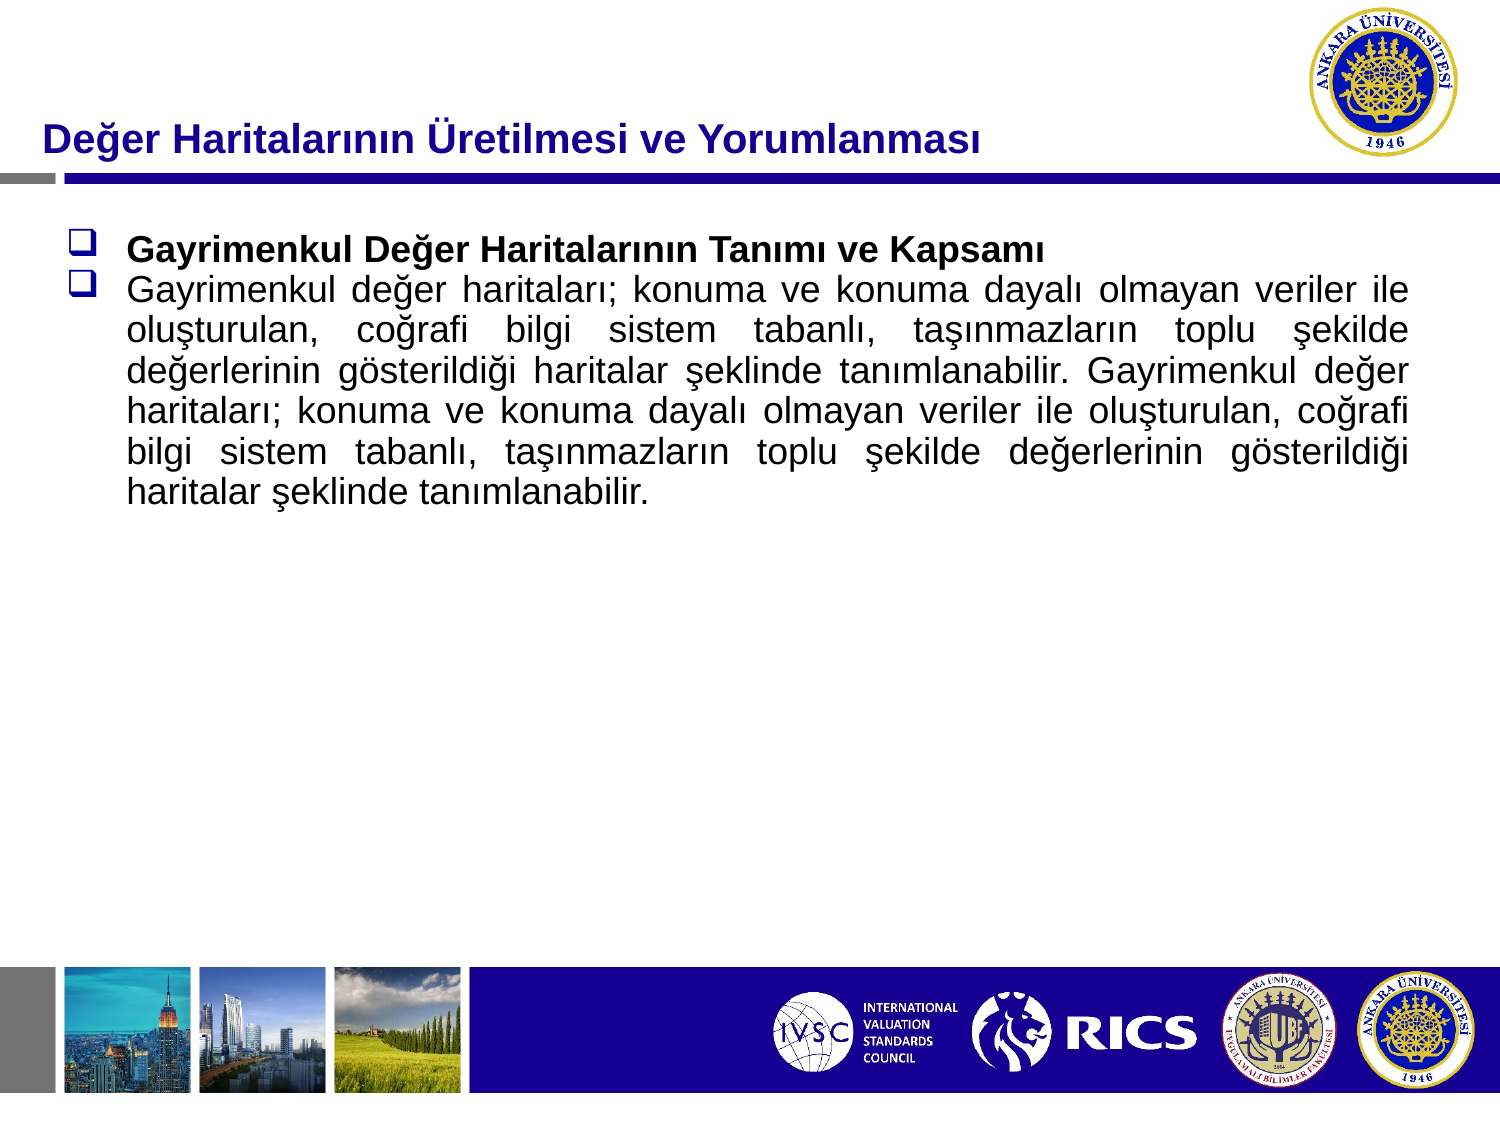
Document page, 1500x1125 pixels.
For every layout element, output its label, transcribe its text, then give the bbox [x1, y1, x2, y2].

list Gayrimenkul Değer Haritalarının Tanımı ve Kapsamı Gayrimenkul değer haritaları; konuma ve konuma dayalı olmayan veriler ile oluşturulan, coğrafi bilgi sistem tabanlı, taşınmazların toplu şekilde değerlerinin gösterildiği haritalar şeklinde tanımlanabilir. Gayrimenkul değer haritaları; konuma ve konuma dayalı olmayan veriler ile oluşturulan, coğrafi bilgi sistem tabanlı, taşınmazların toplu şekilde değerlerinin gösterildiği haritalar şeklinde tanımlanabilir. [51, 222, 1425, 978]
picture [0, 0, 1500, 1125]
text_box Değer Haritalarının Üretilmesi ve Yorumlanması [27, 109, 1425, 158]
